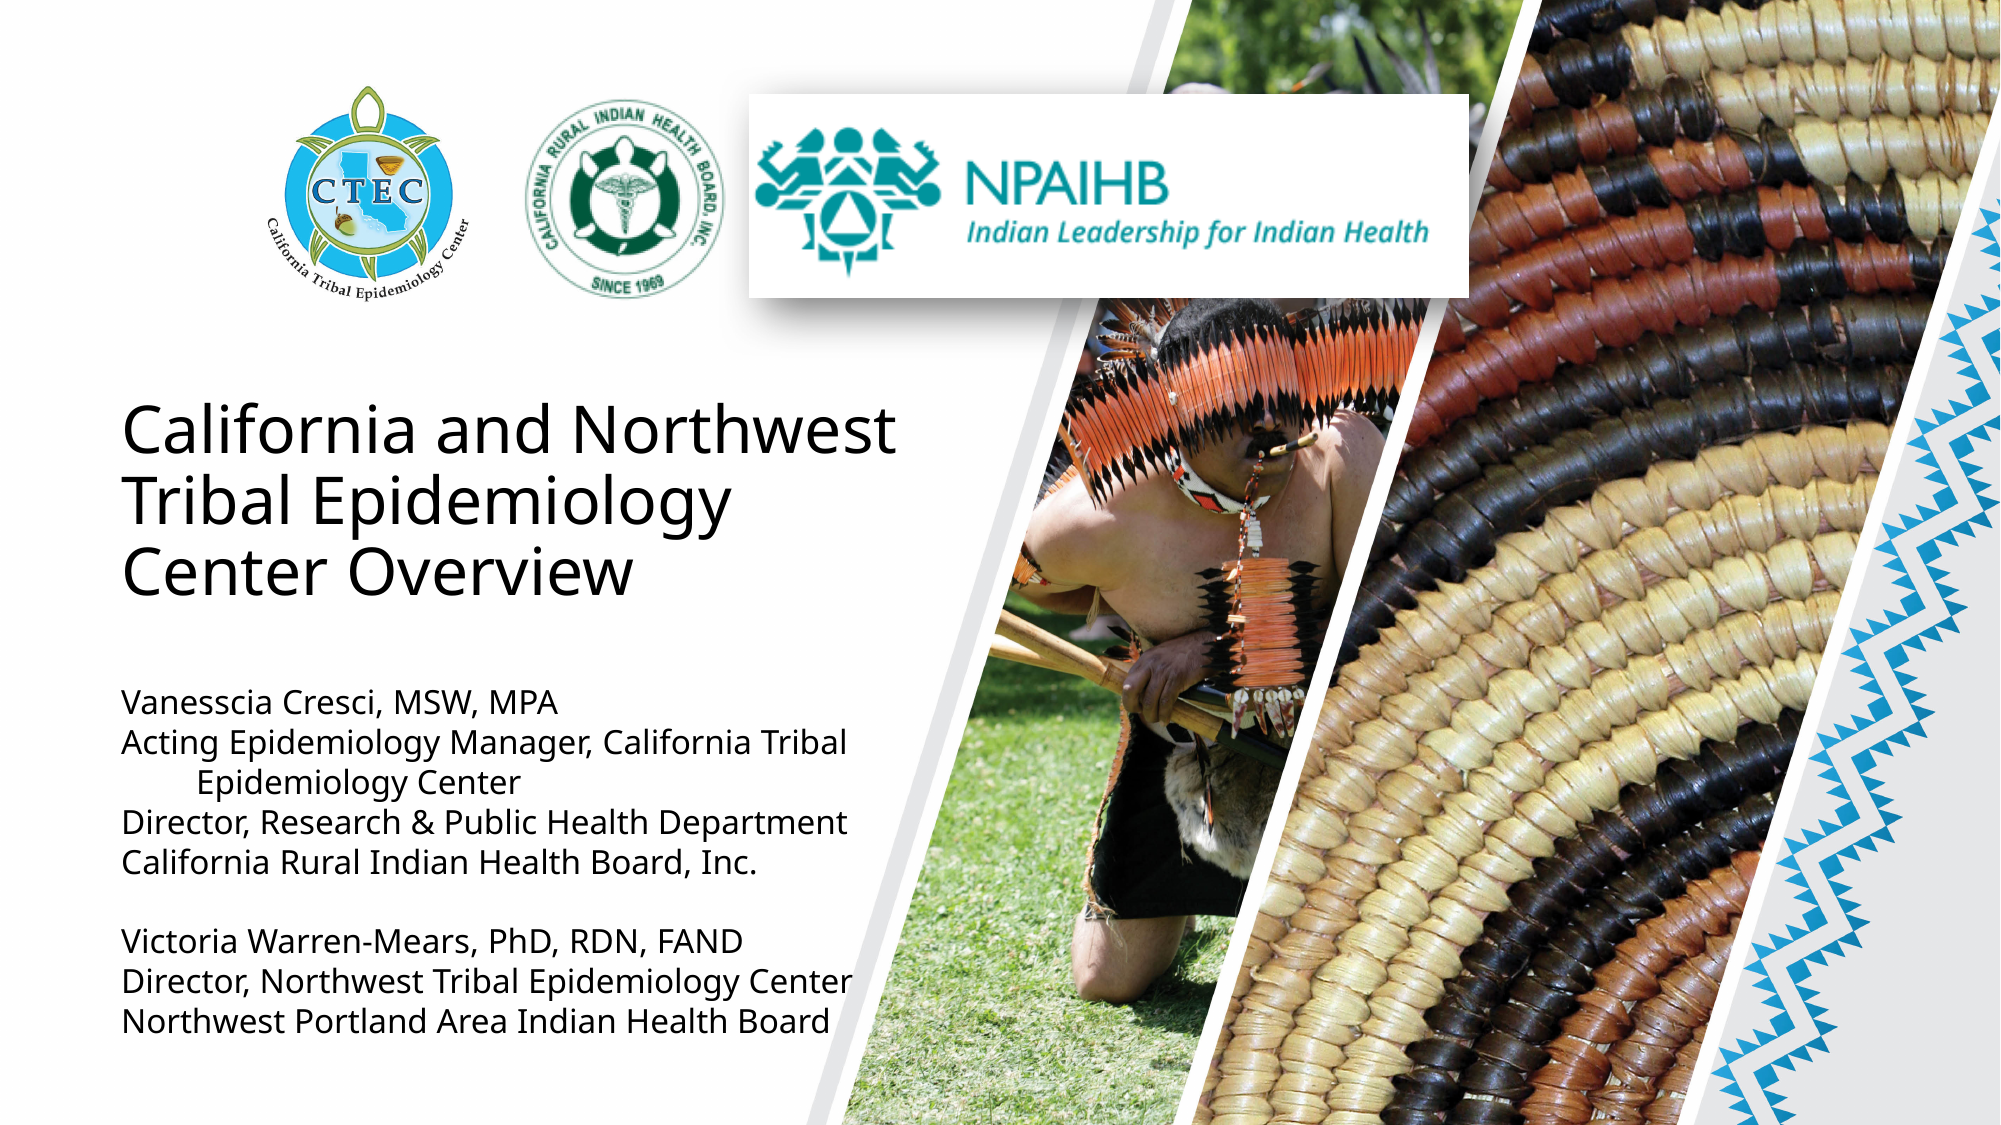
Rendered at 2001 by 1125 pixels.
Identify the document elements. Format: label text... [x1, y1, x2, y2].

picture [0, 0, 2001, 1125]
list Vanesscia Cresci, MSW, MPA Acting Epidemiology Manager, California Tribal Epidemiology Center Director, Research & Public Health Department California Rural Indian Health Board, Inc. Victoria Warren-Mears, PhD, RDN, FAND Director, Northwest Tribal Epidemiology Center Northwest Portland Area Indian Health Board [106, 613, 946, 1054]
title California and Northwest Tribal Epidemiology Center Overview [106, 369, 918, 613]
